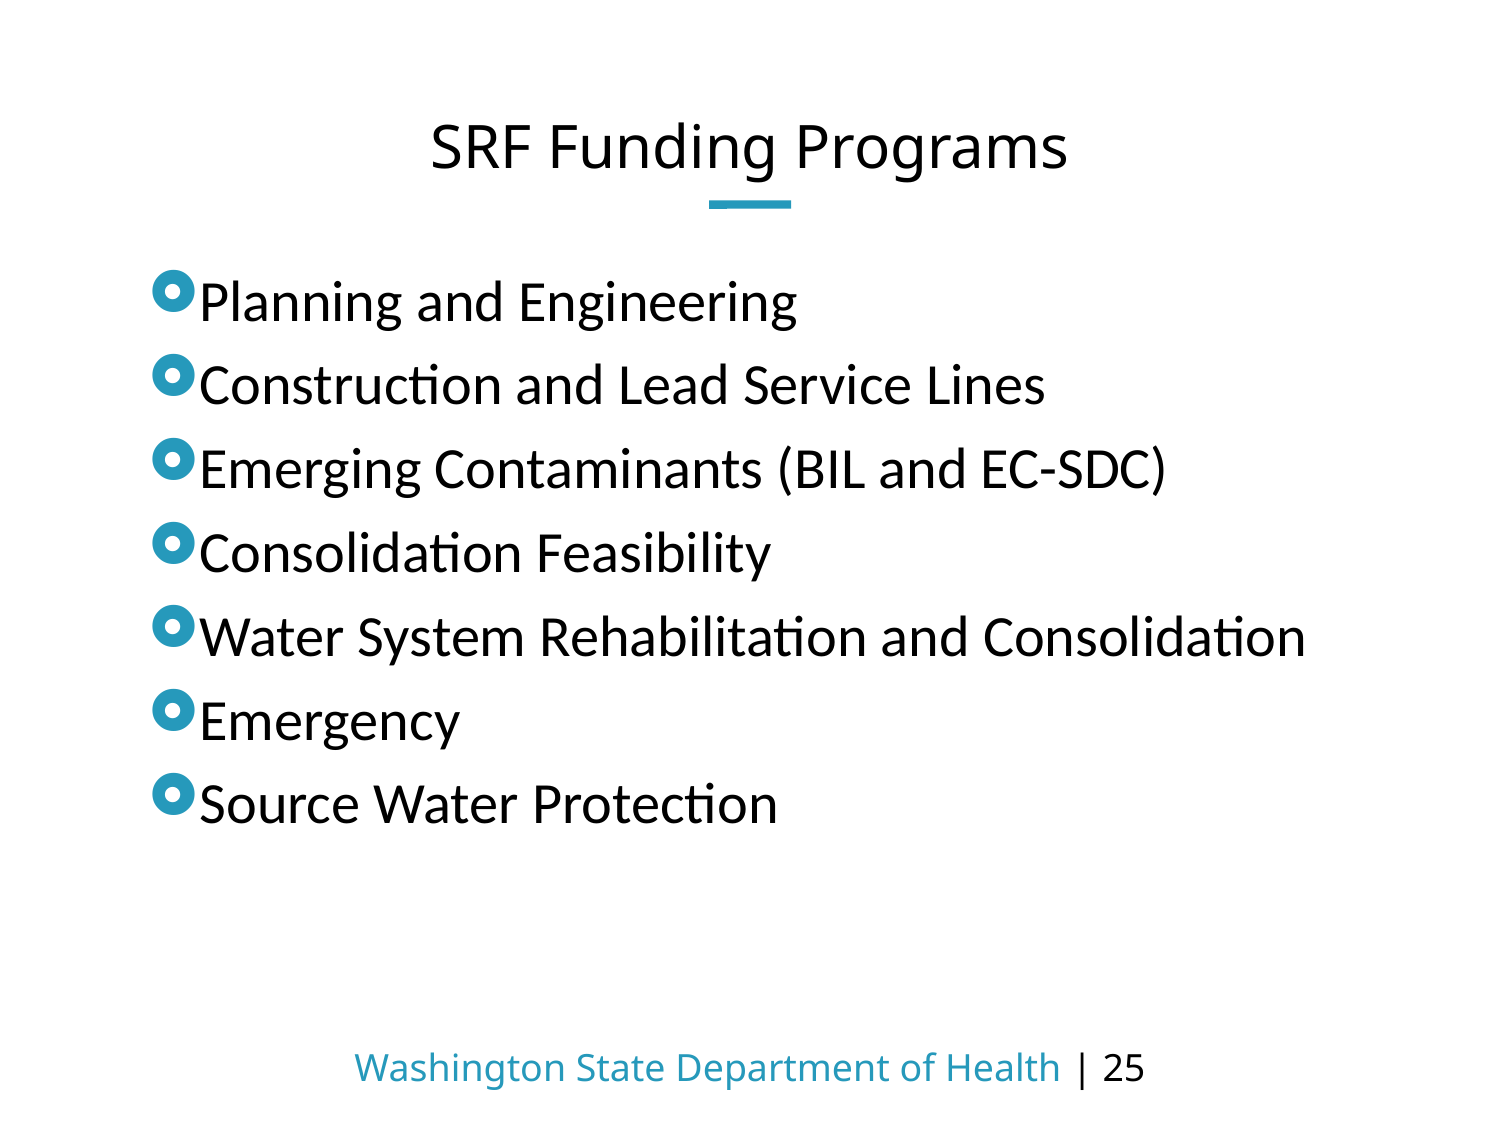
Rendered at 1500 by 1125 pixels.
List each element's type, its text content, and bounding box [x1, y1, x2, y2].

list Planning and Engineering Construction and Lead Service Lines Emerging Contaminants (BIL and EC-SDC) Consolidation Feasibility Water System Rehabilitation and Consolidation Emergency Source Water Protection [132, 263, 1372, 1029]
title SRF Funding Programs [0, 109, 1500, 190]
